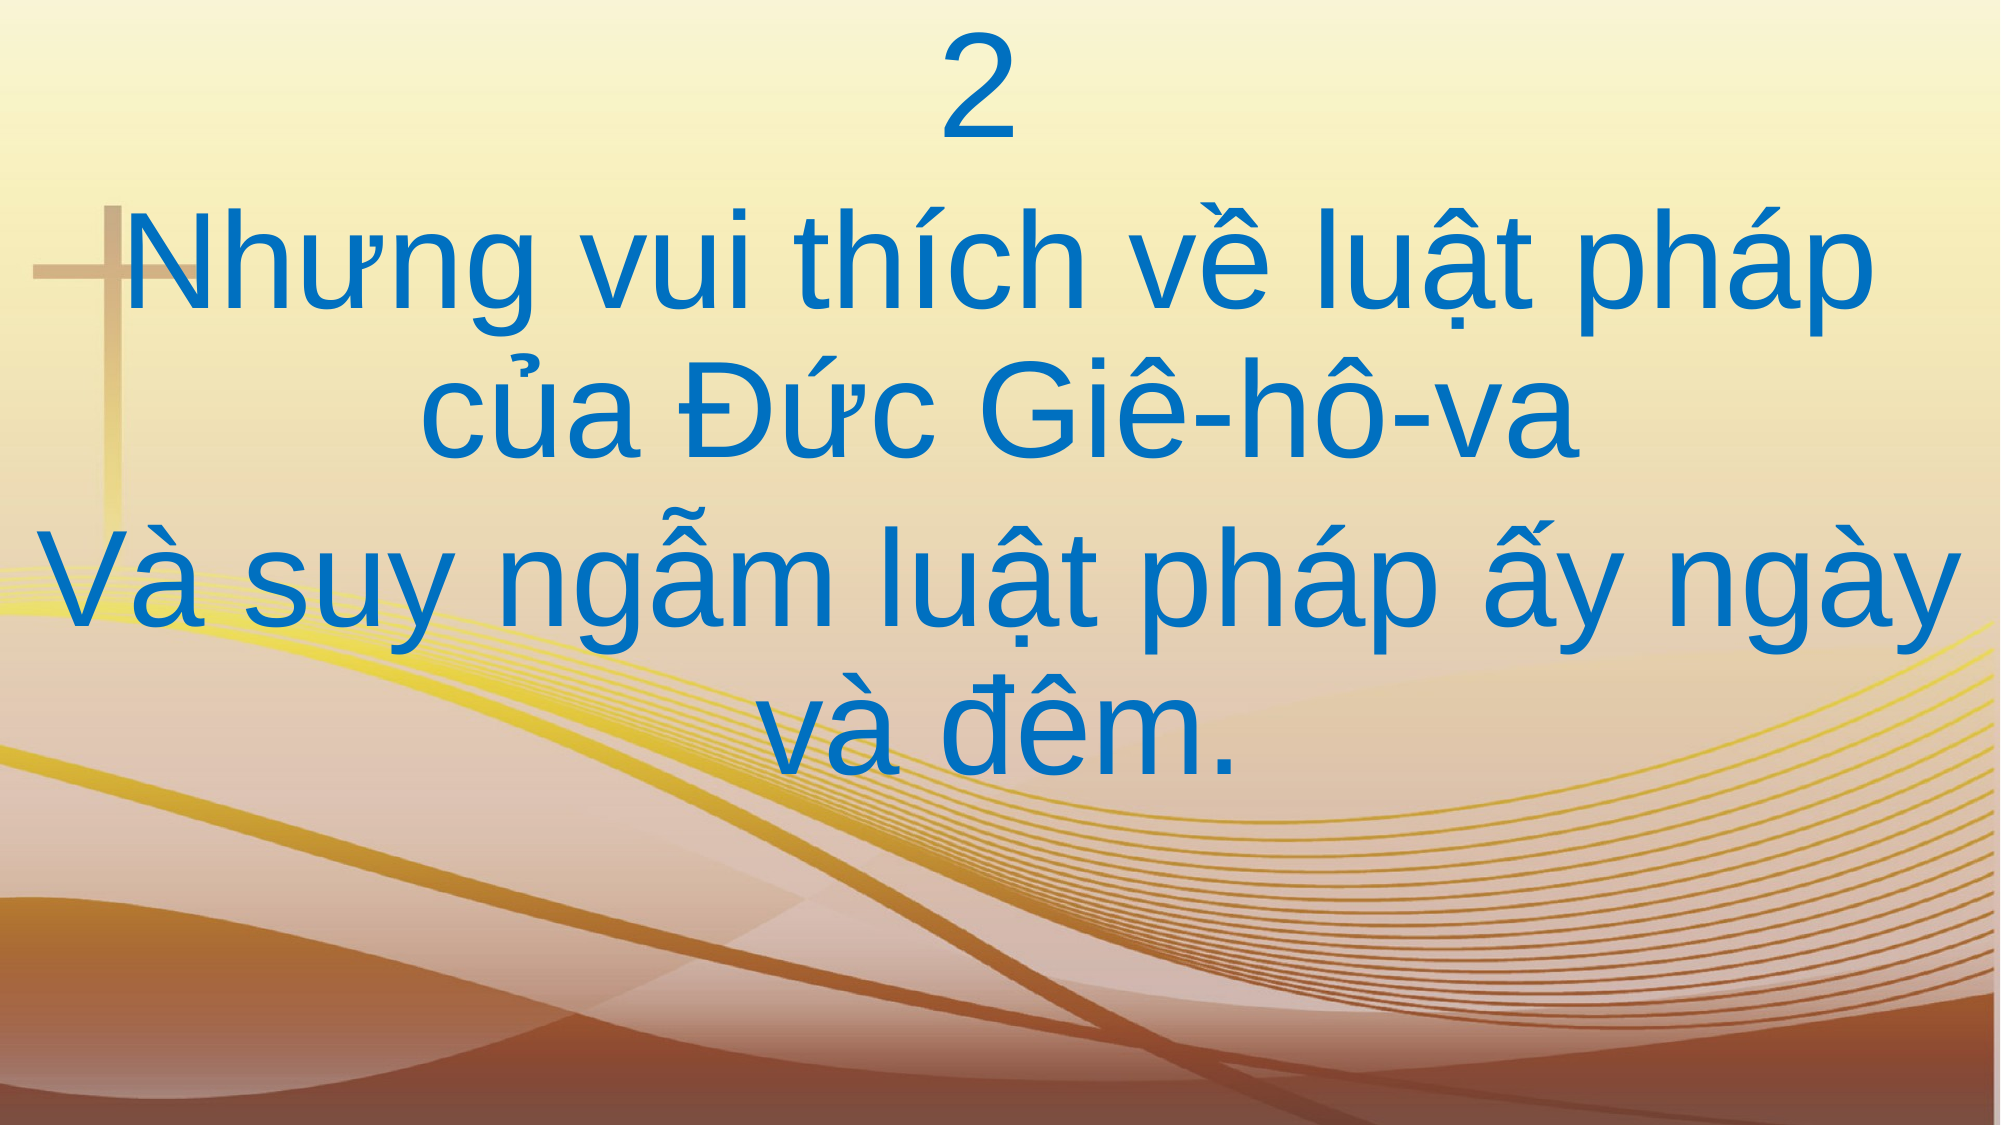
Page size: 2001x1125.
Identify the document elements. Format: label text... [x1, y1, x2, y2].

list 2 Nhưng vui thích về luật pháp của Đức Giê-hô-va Và suy ngẫm luật pháp ấy ngày và đêm. [0, 0, 2000, 1125]
